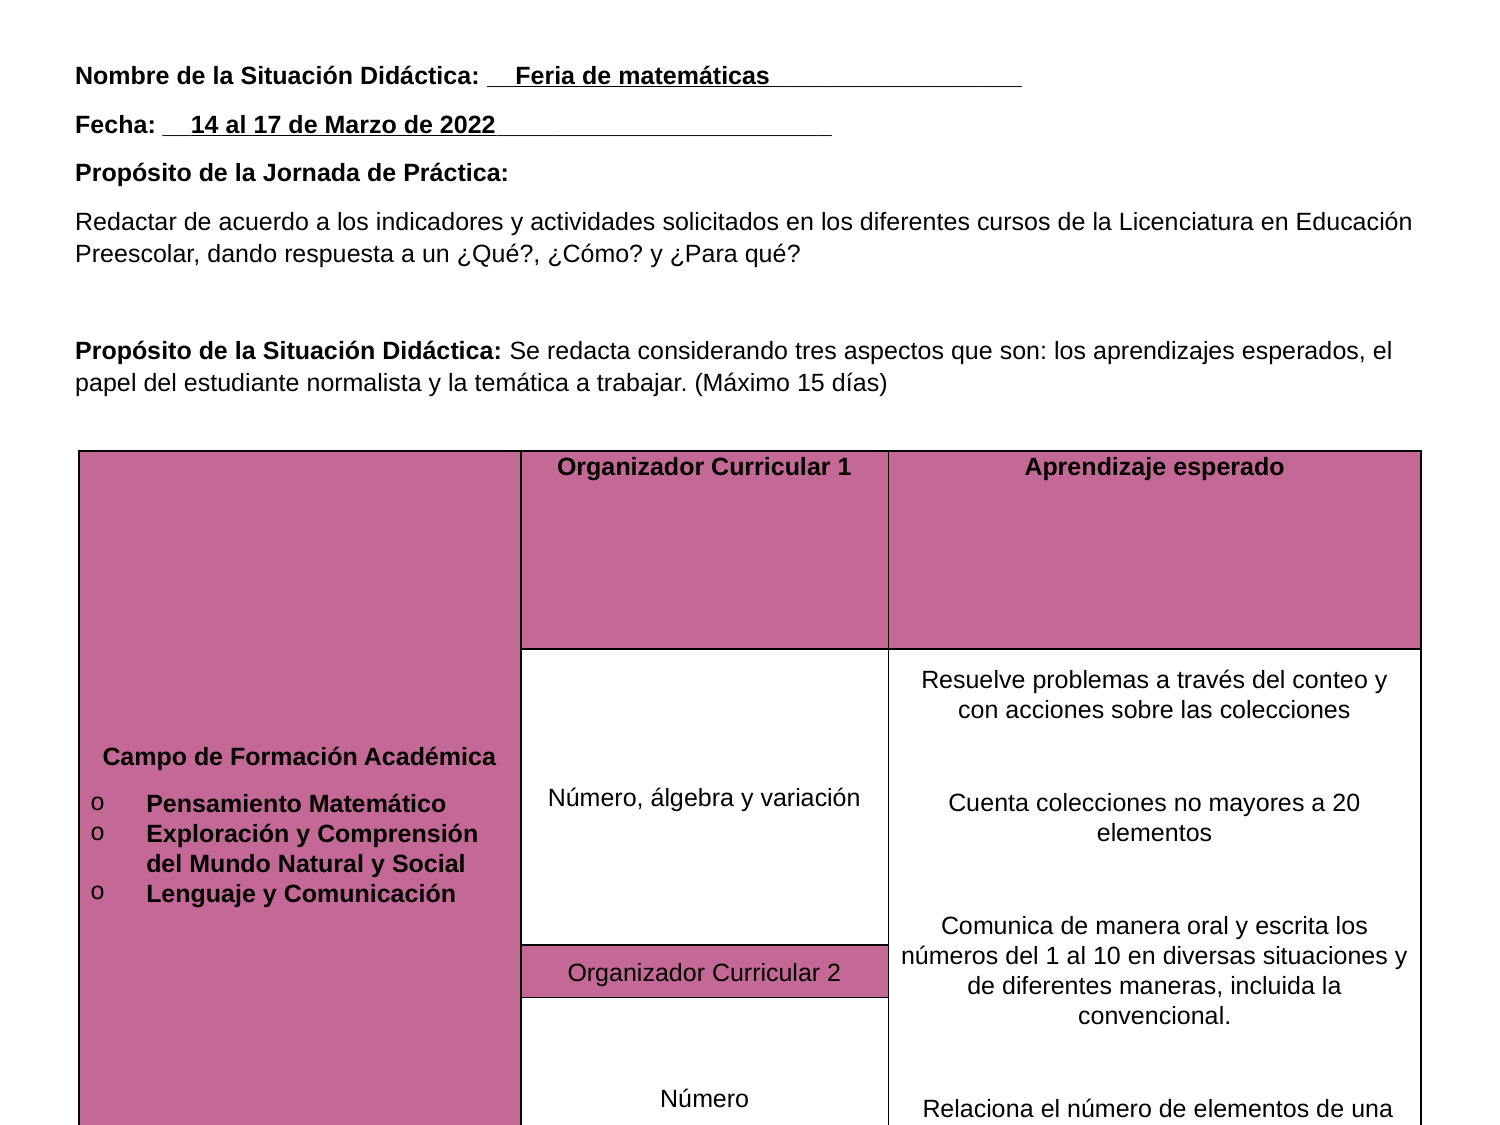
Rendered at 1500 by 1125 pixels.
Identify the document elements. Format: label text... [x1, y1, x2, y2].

table_cell Resuelve problemas a través del conteo y con acciones sobre las colecciones Cuenta colecciones no mayores a 20 elementos Comunica de manera oral y escrita los números del 1 al 10 en diversas situaciones y de diferentes maneras, incluida la convencional. Relaciona el número de elementos de una colección con la sucesión numérica escrita, del 1 al 30 [889, 650, 1420, 1125]
table_cell Organizador Curricular 2 [522, 946, 888, 997]
table_cell Número [522, 998, 888, 1125]
table_header Campo de Formación Académica Pensamiento Matemático Exploración y Comprensión del Mundo Natural y Social Lenguaje y Comunicación [80, 452, 520, 1125]
text_box Nombre de la Situación Didáctica: __Feria de matemáticas__________________ Fecha: __14 al 17 de Marzo de 2022________________________ Propósito de la Jornada de Práctica: Redactar de acuerdo a los indicadores y actividades solicitados en los diferentes cursos de la Licenciatura en Educación Preescolar, dando respuesta a un ¿Qué?, ¿Cómo? y ¿Para qué? Propósito de la Situación Didáctica: Se redacta considerando tres aspectos que son: los aprendizajes esperados, el papel del estudiante normalista y la temática a trabajar. (Máximo 15 días) [60, 49, 1440, 448]
table_cell Número, álgebra y variación [522, 650, 888, 944]
table_header Aprendizaje esperado [889, 452, 1420, 648]
table_header Organizador Curricular 1 [522, 452, 888, 648]
